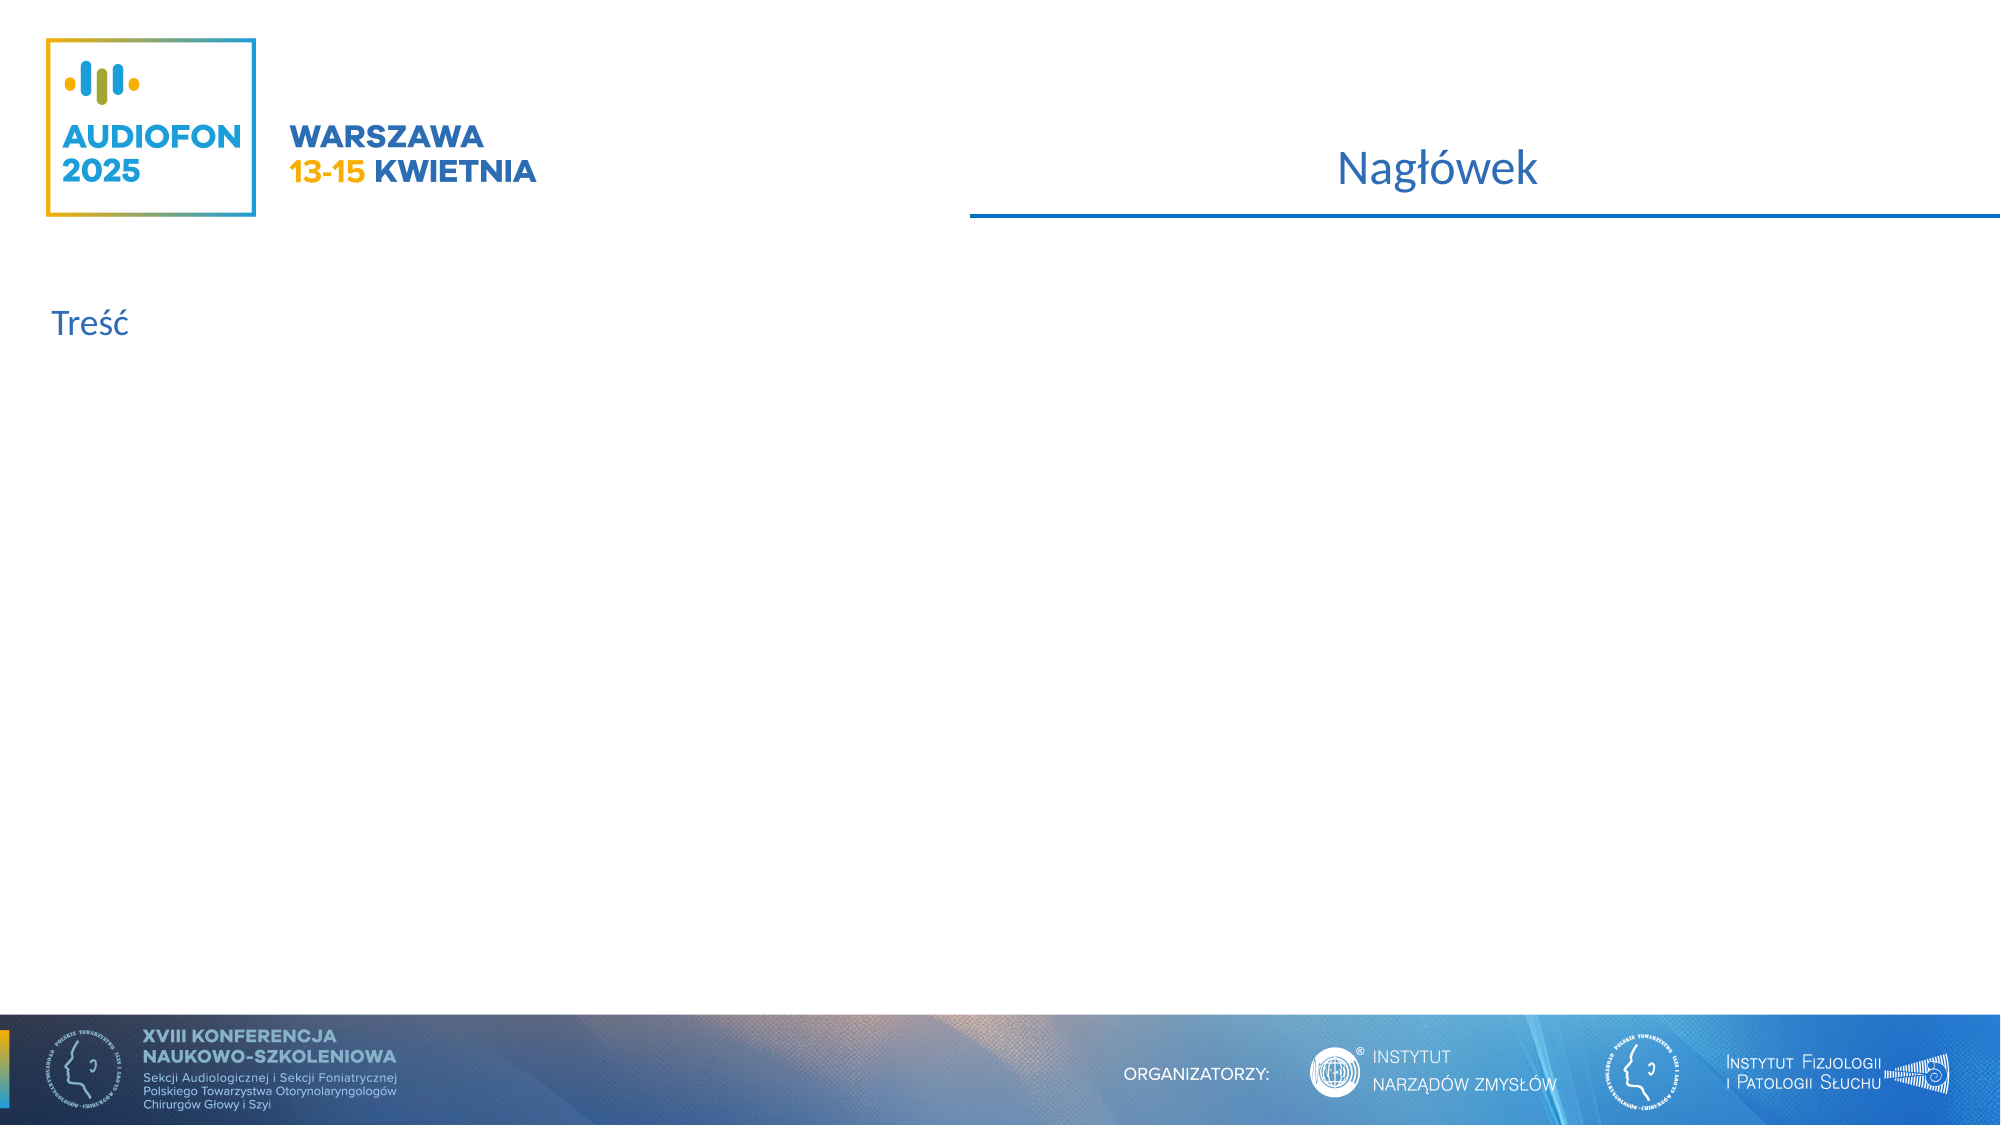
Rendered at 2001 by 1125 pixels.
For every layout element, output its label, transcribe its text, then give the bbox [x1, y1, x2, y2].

text_box Treść [36, 295, 1931, 933]
picture [0, 0, 2001, 1125]
subtitle Nagłówek [956, 134, 1920, 247]
